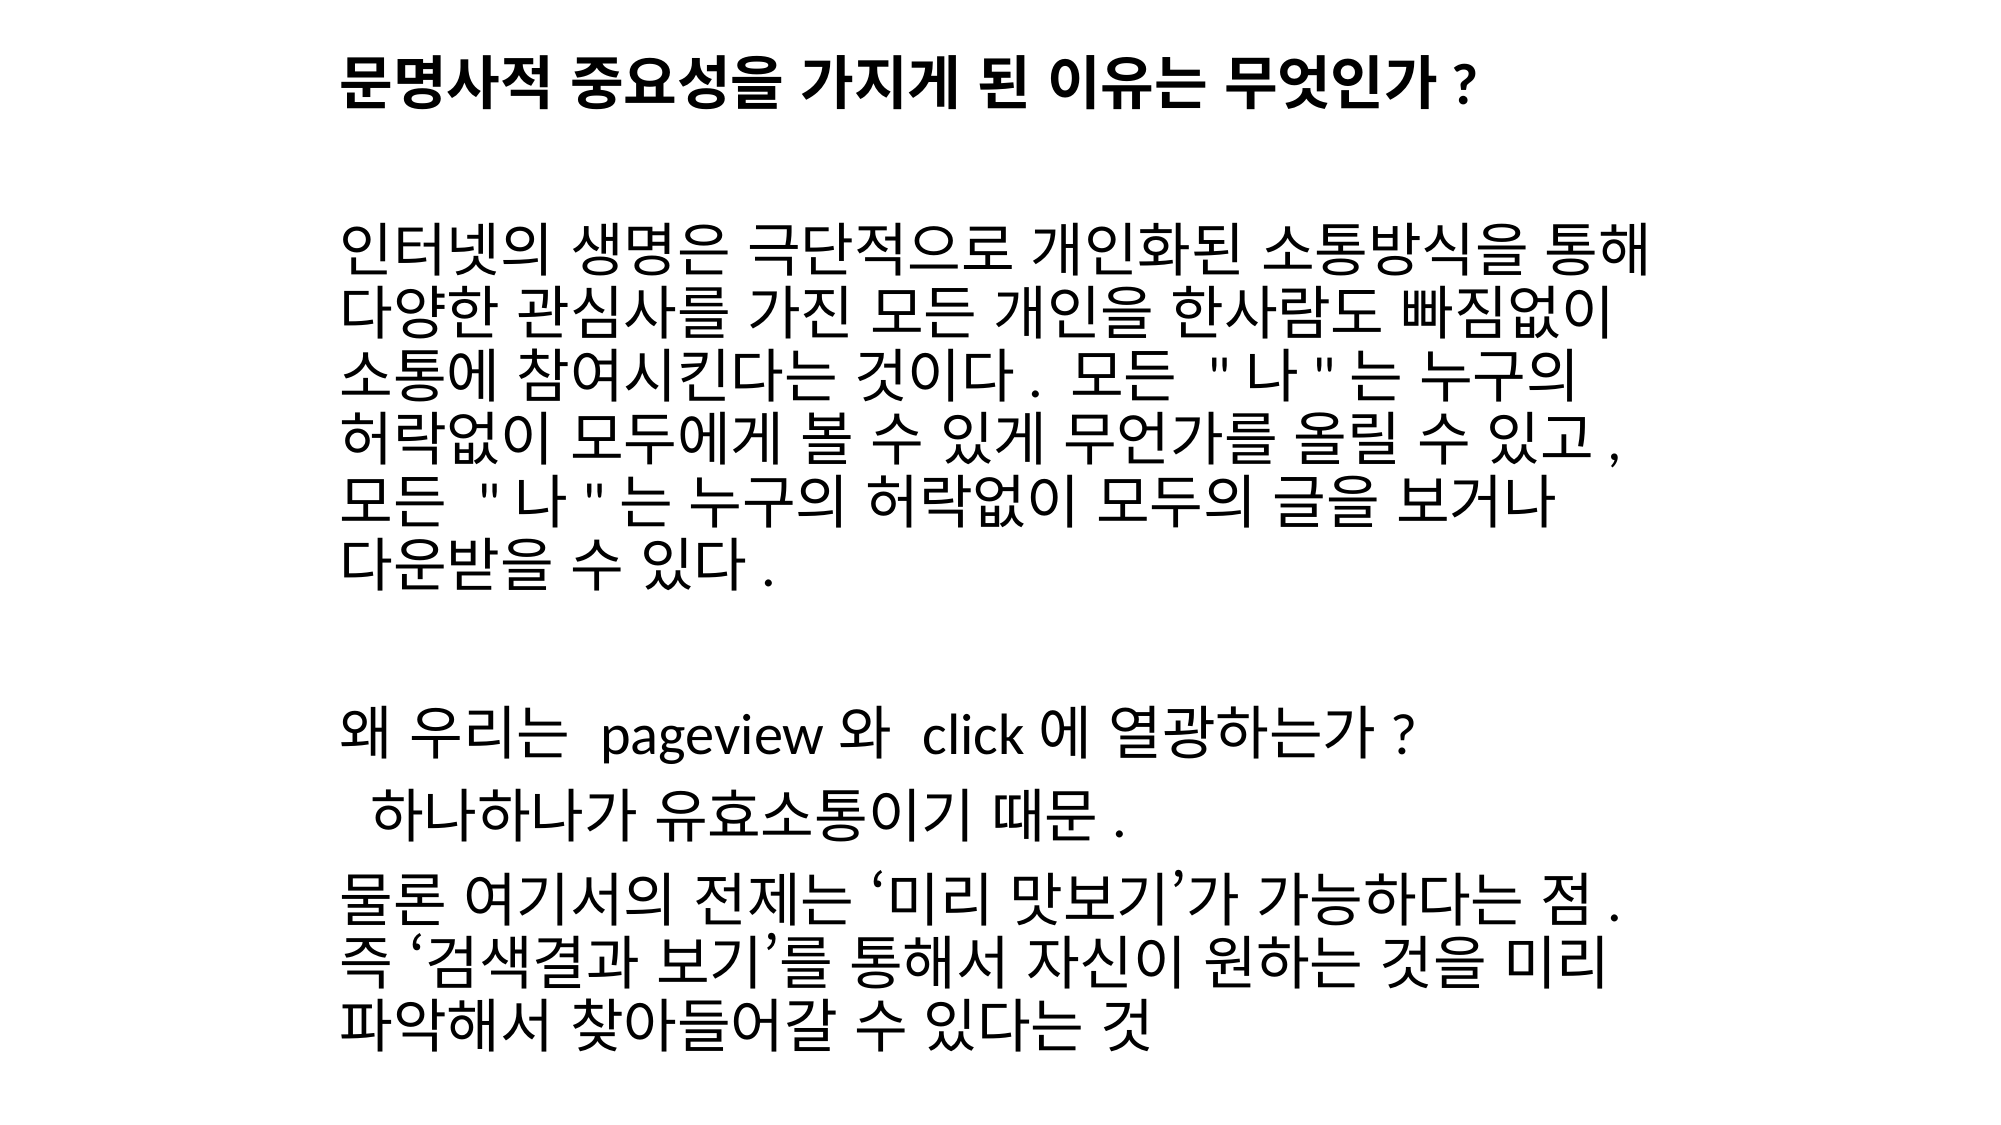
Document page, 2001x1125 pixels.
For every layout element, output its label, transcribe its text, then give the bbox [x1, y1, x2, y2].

list 문명사적 중요성을 가지게 된 이유는 무엇인가? 인터넷의 생명은 극단적으로 개인화된 소통방식을 통해 다양한 관심사를 가진 모든 개인을 한사람도 빠짐없이 소통에 참여시킨다는 것이다. 모든 "나"는 누구의 허락없이 모두에게 볼 수 있게 무언가를 올릴 수 있고, 모든 "나"는 누구의 허락없이 모두의 글을 보거나 다운받을 수 있다. 왜 우리는 pageview와 click에 열광하는가? 하나하나가 유효소통이기 때문. 물론 여기서의 전제는 ‘미리 맛보기’가 가능하다는 점. 즉 ‘검색결과 보기’를 통해서 자신이 원하는 것을 미리 파악해서 찾아들어갈 수 있다는 것 [324, 46, 1675, 950]
